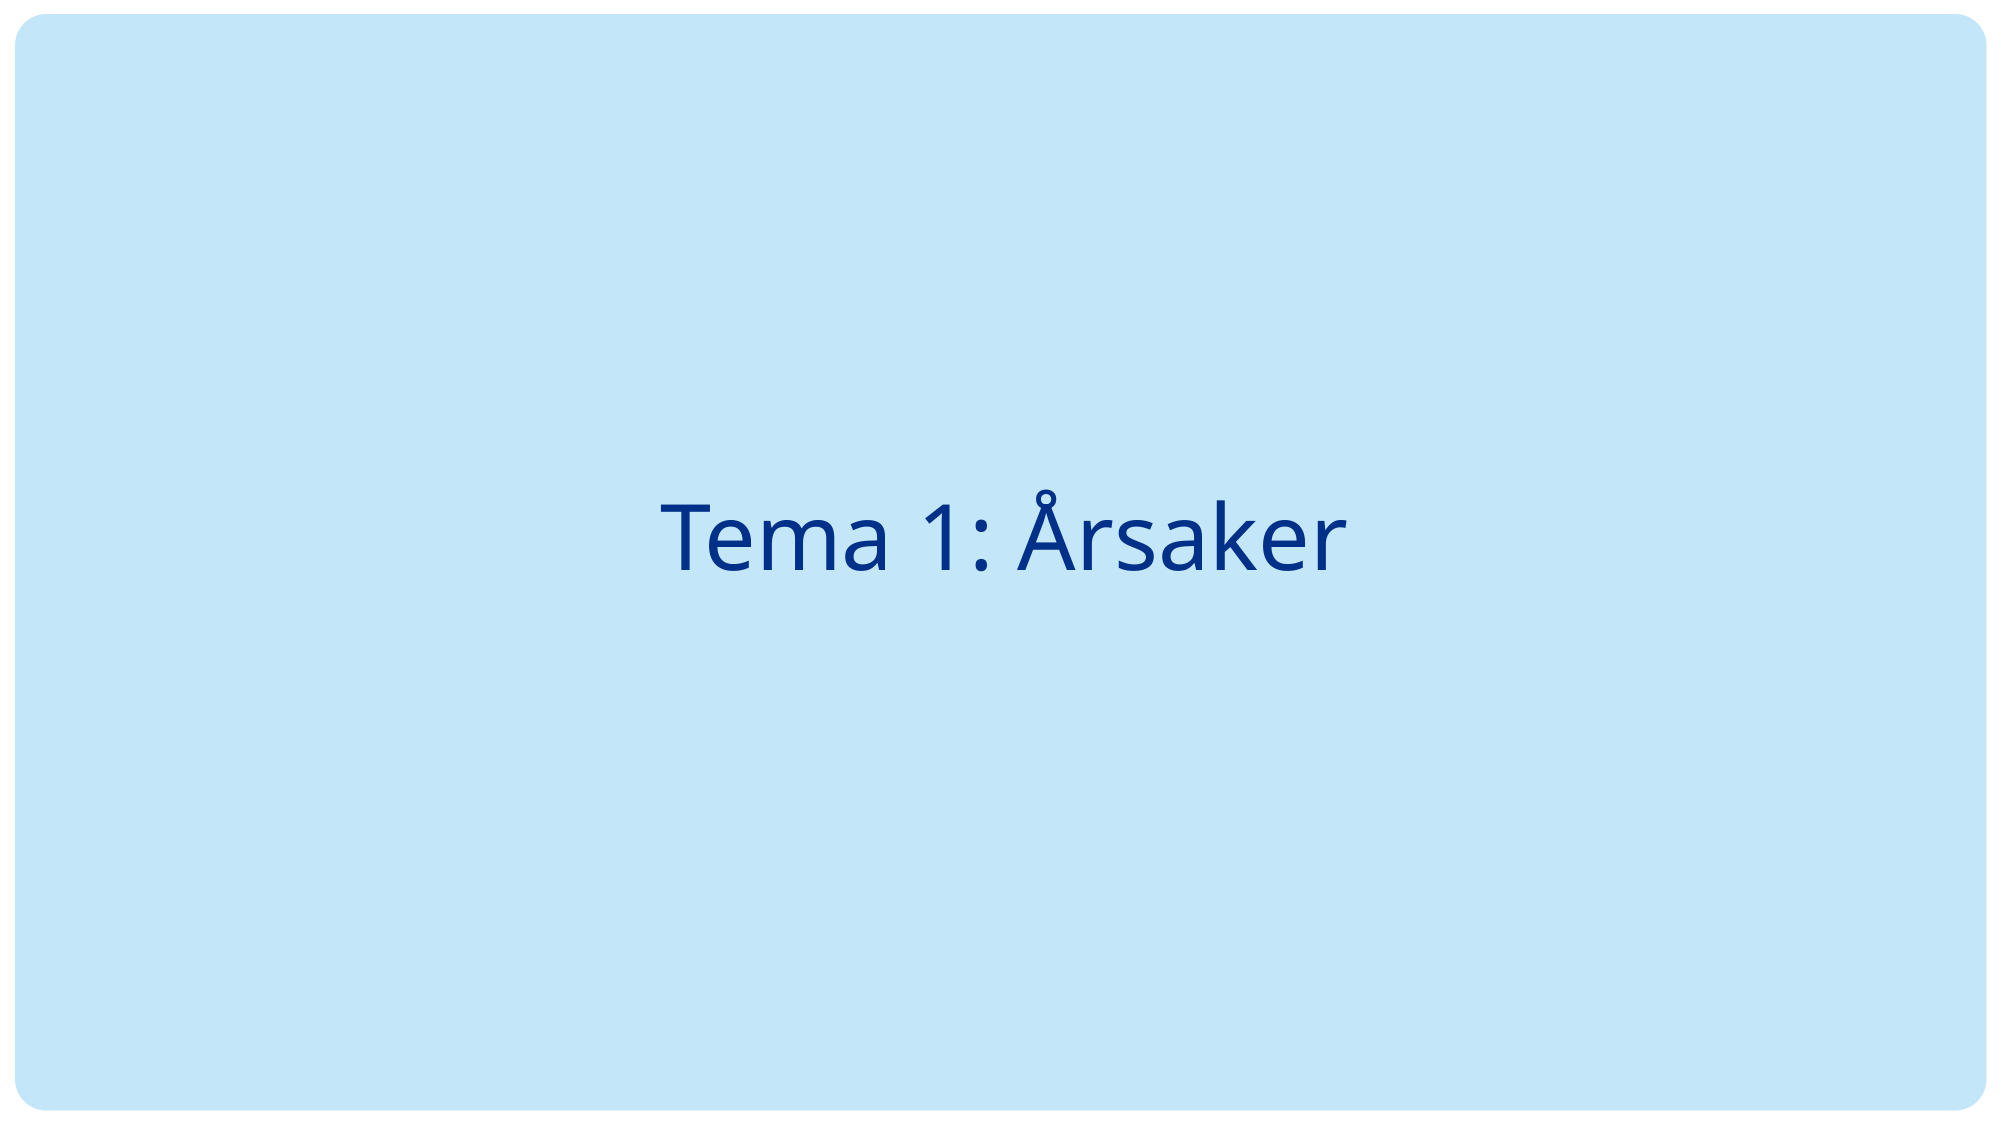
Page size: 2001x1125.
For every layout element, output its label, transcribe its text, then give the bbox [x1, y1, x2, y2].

picture [0, 0, 2001, 1125]
title Tema 1: Årsaker [254, 344, 1755, 737]
